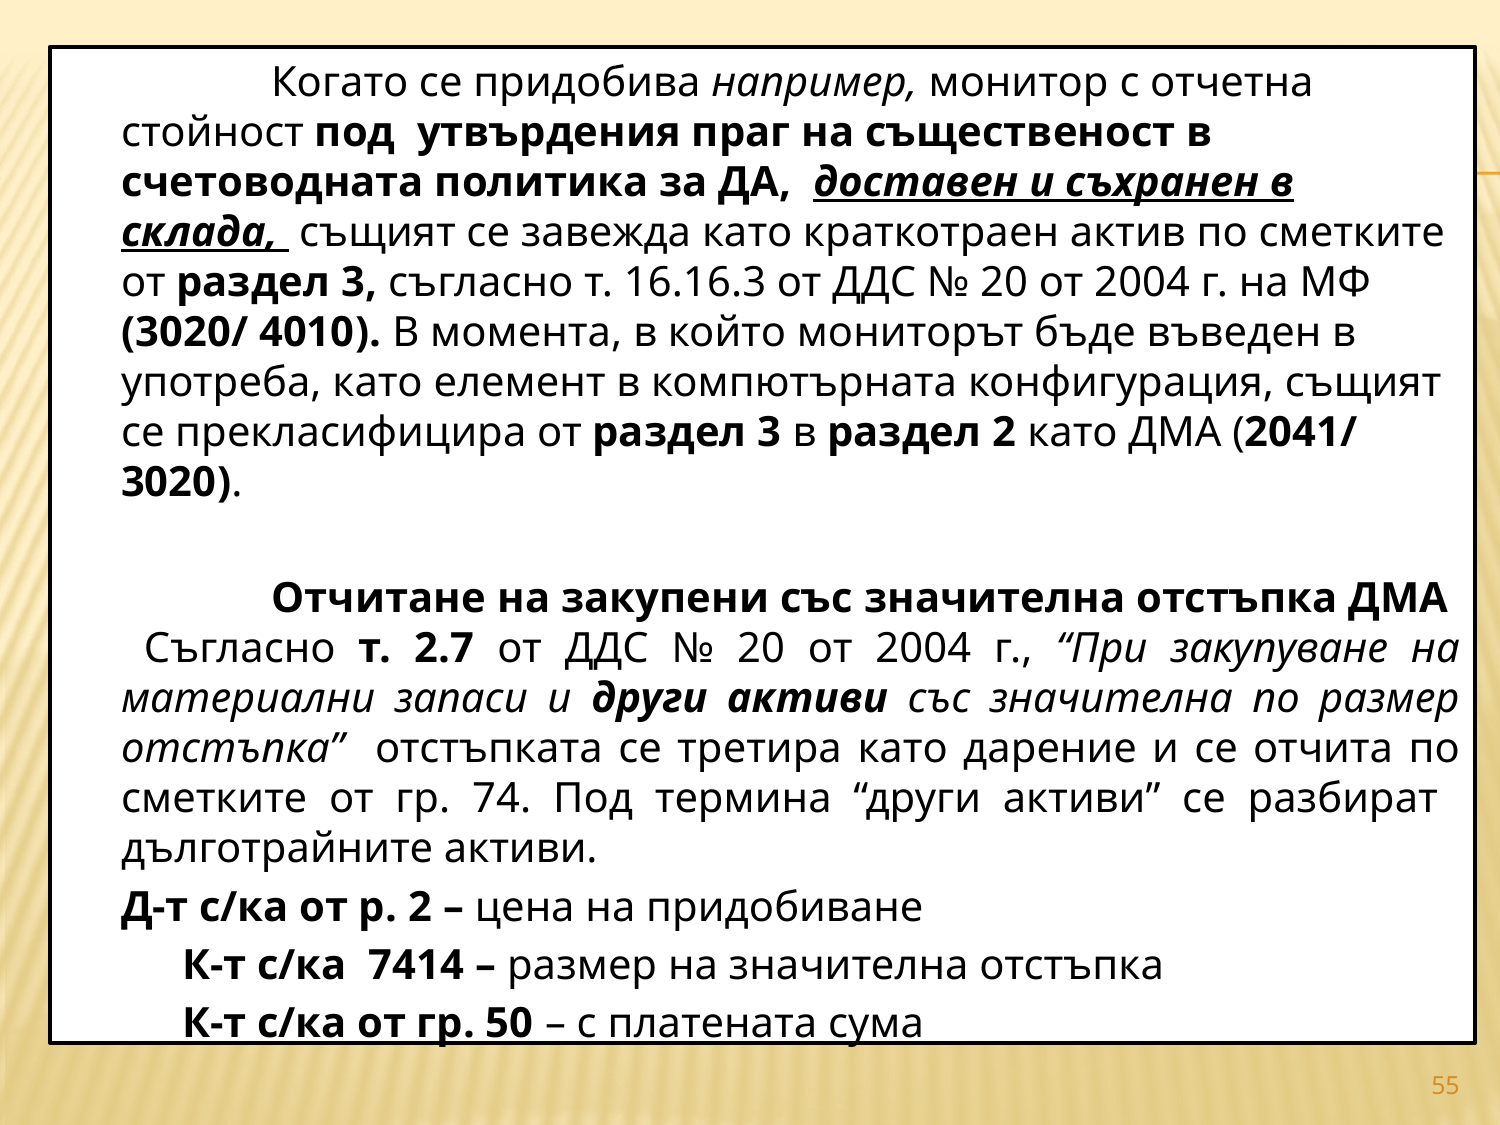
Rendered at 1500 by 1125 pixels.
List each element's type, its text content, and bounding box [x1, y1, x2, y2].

list Когато се придобива например, монитор с отчетна стойност под утвърдения праг на същественост в счетоводната политика за ДА, доставен и съхранен в склада, същият се завежда като краткотраен актив по сметките от раздел 3, съгласно т. 16.16.3 от ДДС № 20 от 2004 г. на МФ (3020/ 4010). В момента, в който мониторът бъде въведен в употреба, като елемент в компютърната конфигурация, същият се прекласифицира от раздел 3 в раздел 2 като ДМА (2041/ 3020). Отчитане на закупени със значителна отстъпка ДМА Съгласно т. 2.7 от ДДС № 20 от 2004 г., “При закупуване на материални запаси и други активи със значителна по размер отстъпка” отстъпката се третира като дарение и се отчита по сметките от гр. 74. Под термина “други активи” се разбират дълготрайните активи. Д-т с/ка от р. 2 – цена на придобиване К-т с/ка 7414 – размер на значителна отстъпка К-т с/ка от гр. 50 – с платената сума [48, 45, 1477, 1045]
slide_number 55 [1350, 1061, 1475, 1103]
